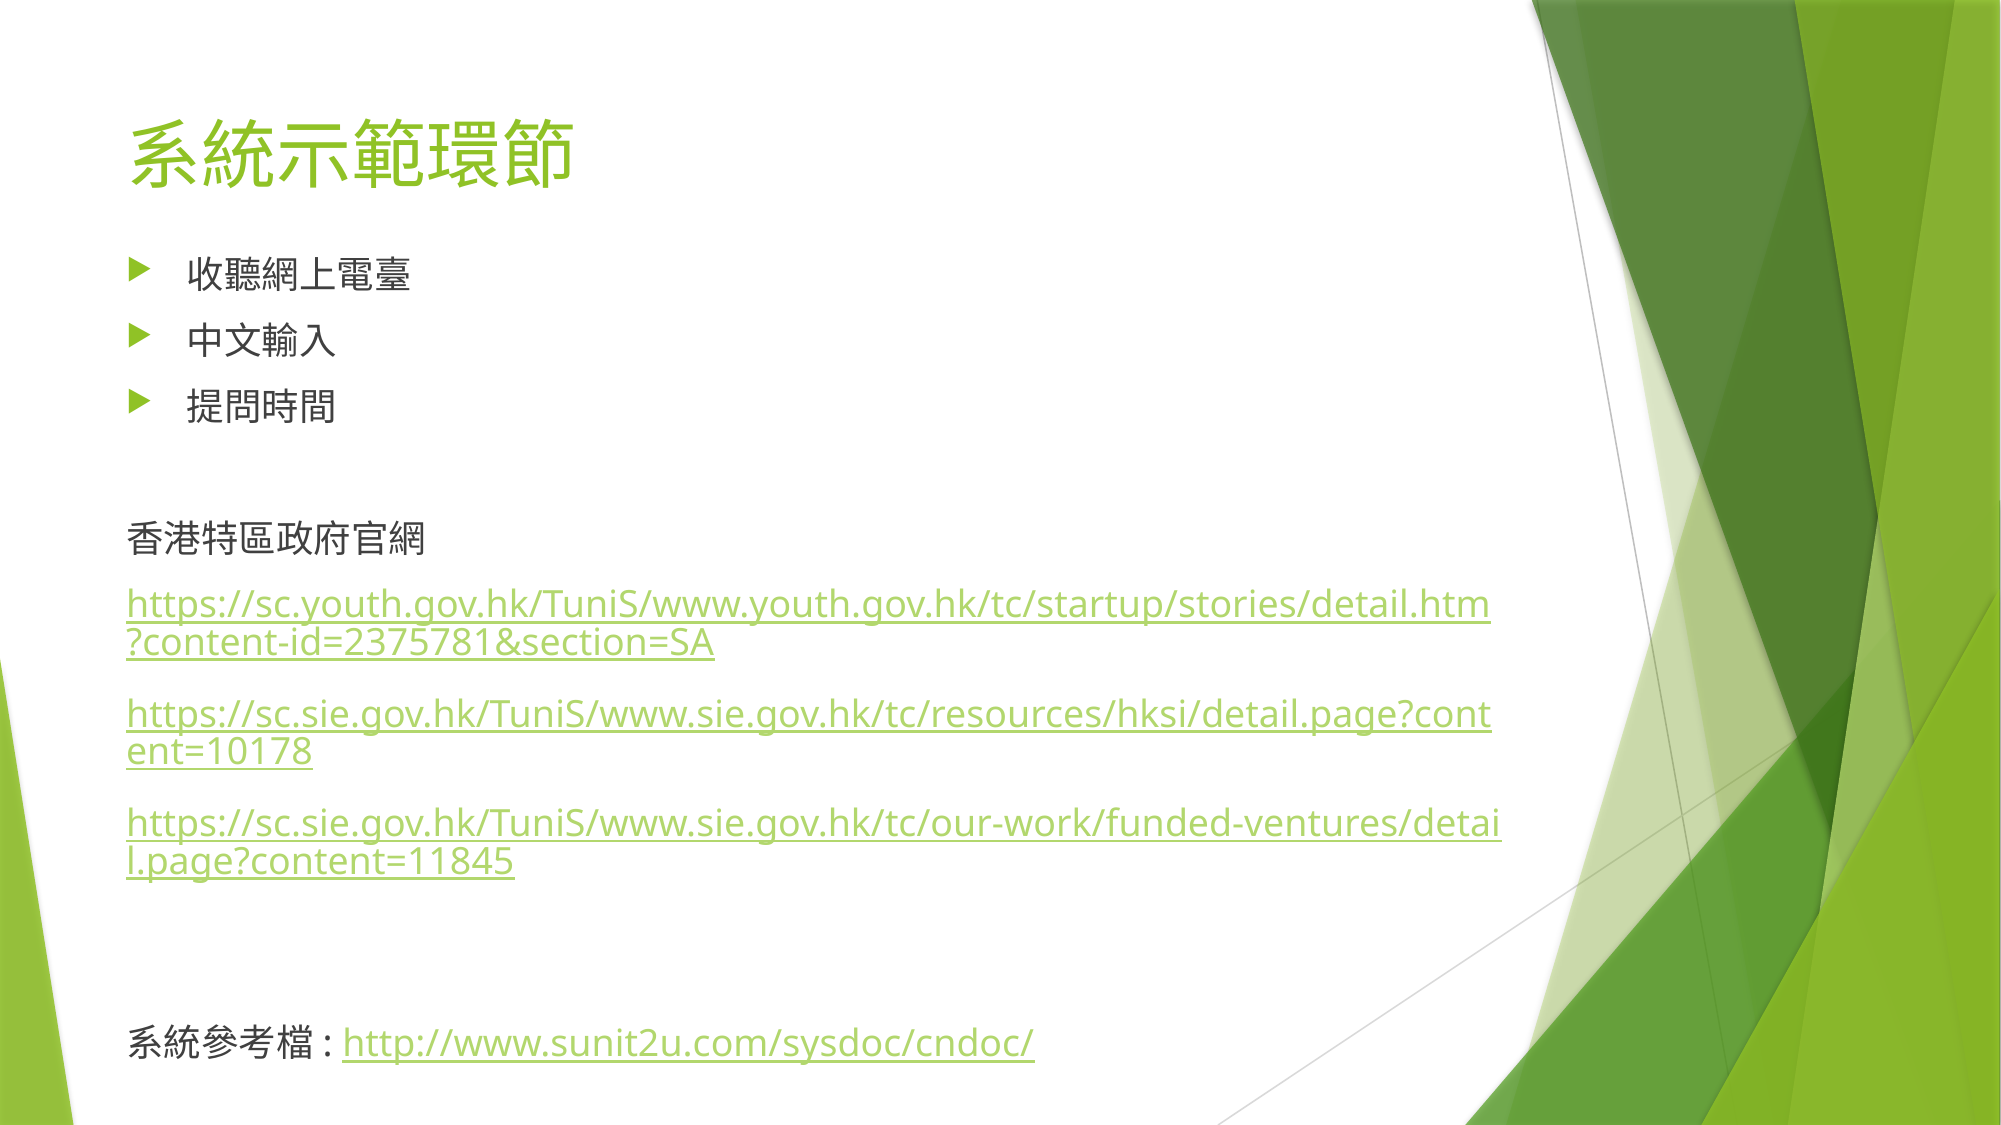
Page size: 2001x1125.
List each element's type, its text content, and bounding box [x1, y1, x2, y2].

title 系統示範環節 [111, 99, 1522, 243]
list 收聽網上電臺 中文輸入 提問時間 香港特區政府官網 https://sc.youth.gov.hk/TuniS/www.youth.gov.hk/tc/startup/stories/detail.htm?content-id=2375781&section=SA https://sc.sie.gov.hk/TuniS/www.sie.gov.hk/tc/resources/hksi/detail.page?content=10178 https://sc.sie.gov.hk/TuniS/www.sie.gov.hk/tc/our-work/funded-ventures/detail.page?content=11845 系統參考檔: http://www.sunit2u.com/sysdoc/cndoc/ [111, 243, 1522, 992]
